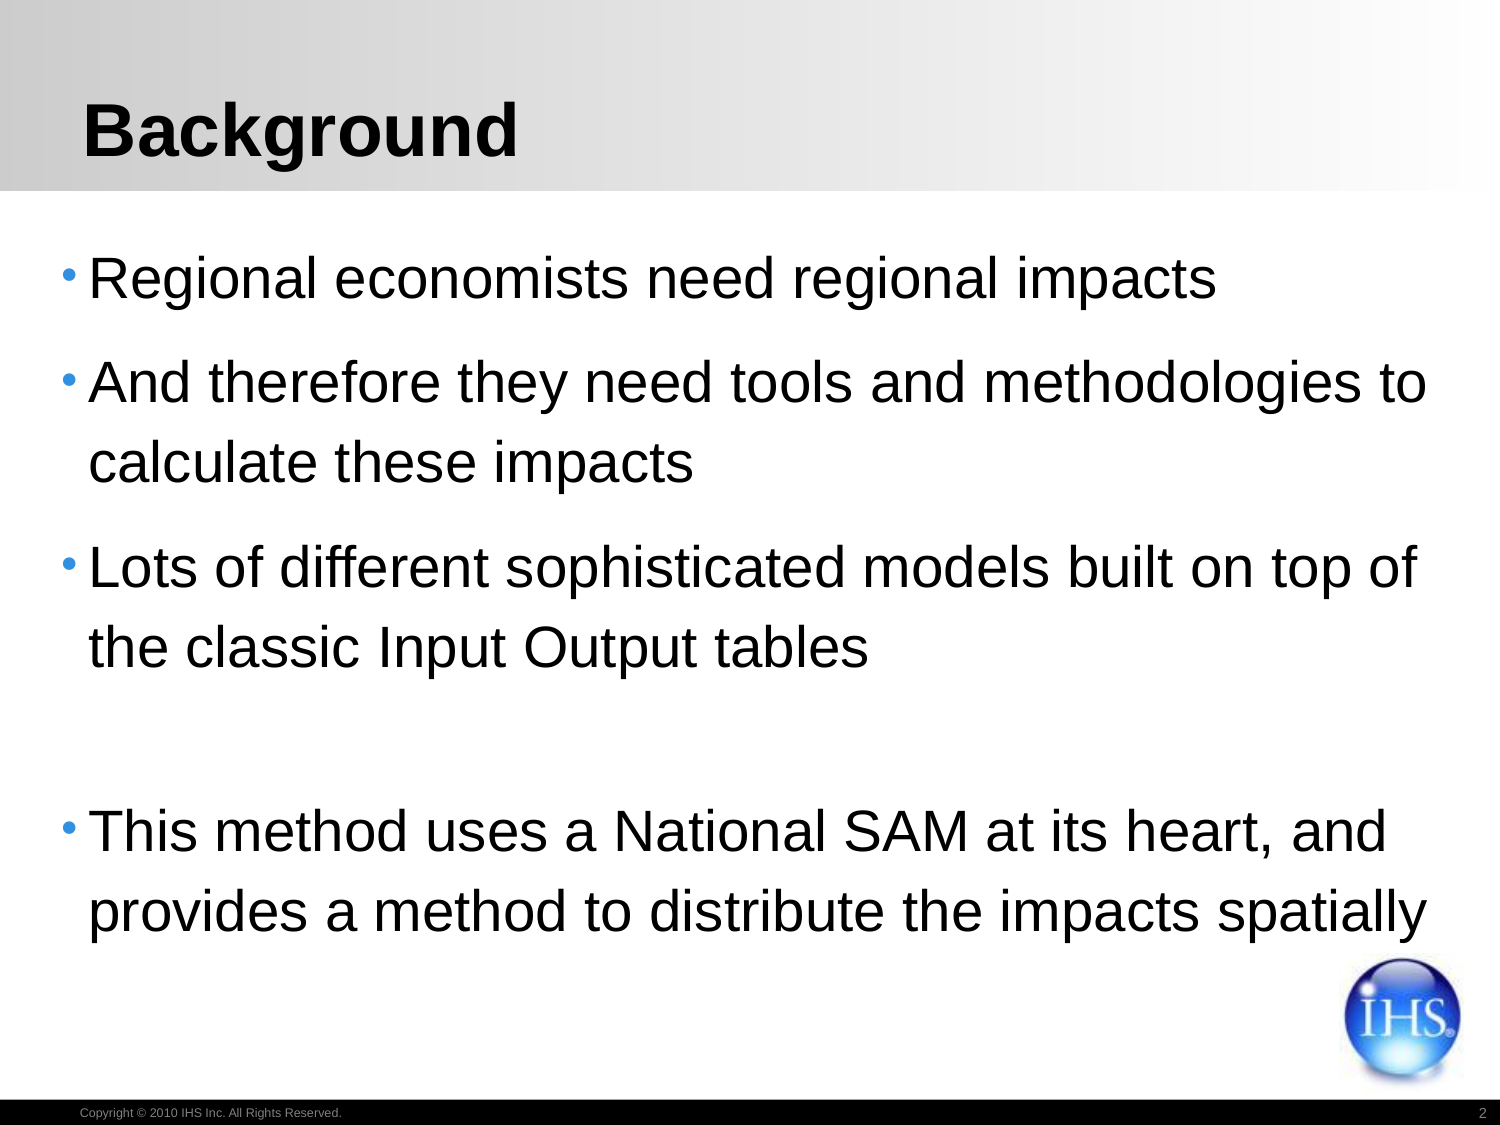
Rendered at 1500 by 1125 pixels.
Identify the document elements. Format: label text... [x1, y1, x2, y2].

title Background [67, 59, 1303, 180]
list Regional economists need regional impacts And therefore they need tools and methodologies to calculate these impacts Lots of different sophisticated models built on top of the classic Input Output tables This method uses a National SAM at its heart, and provides a method to distribute the impacts spatially [45, 222, 1446, 963]
picture [1339, 953, 1467, 1094]
